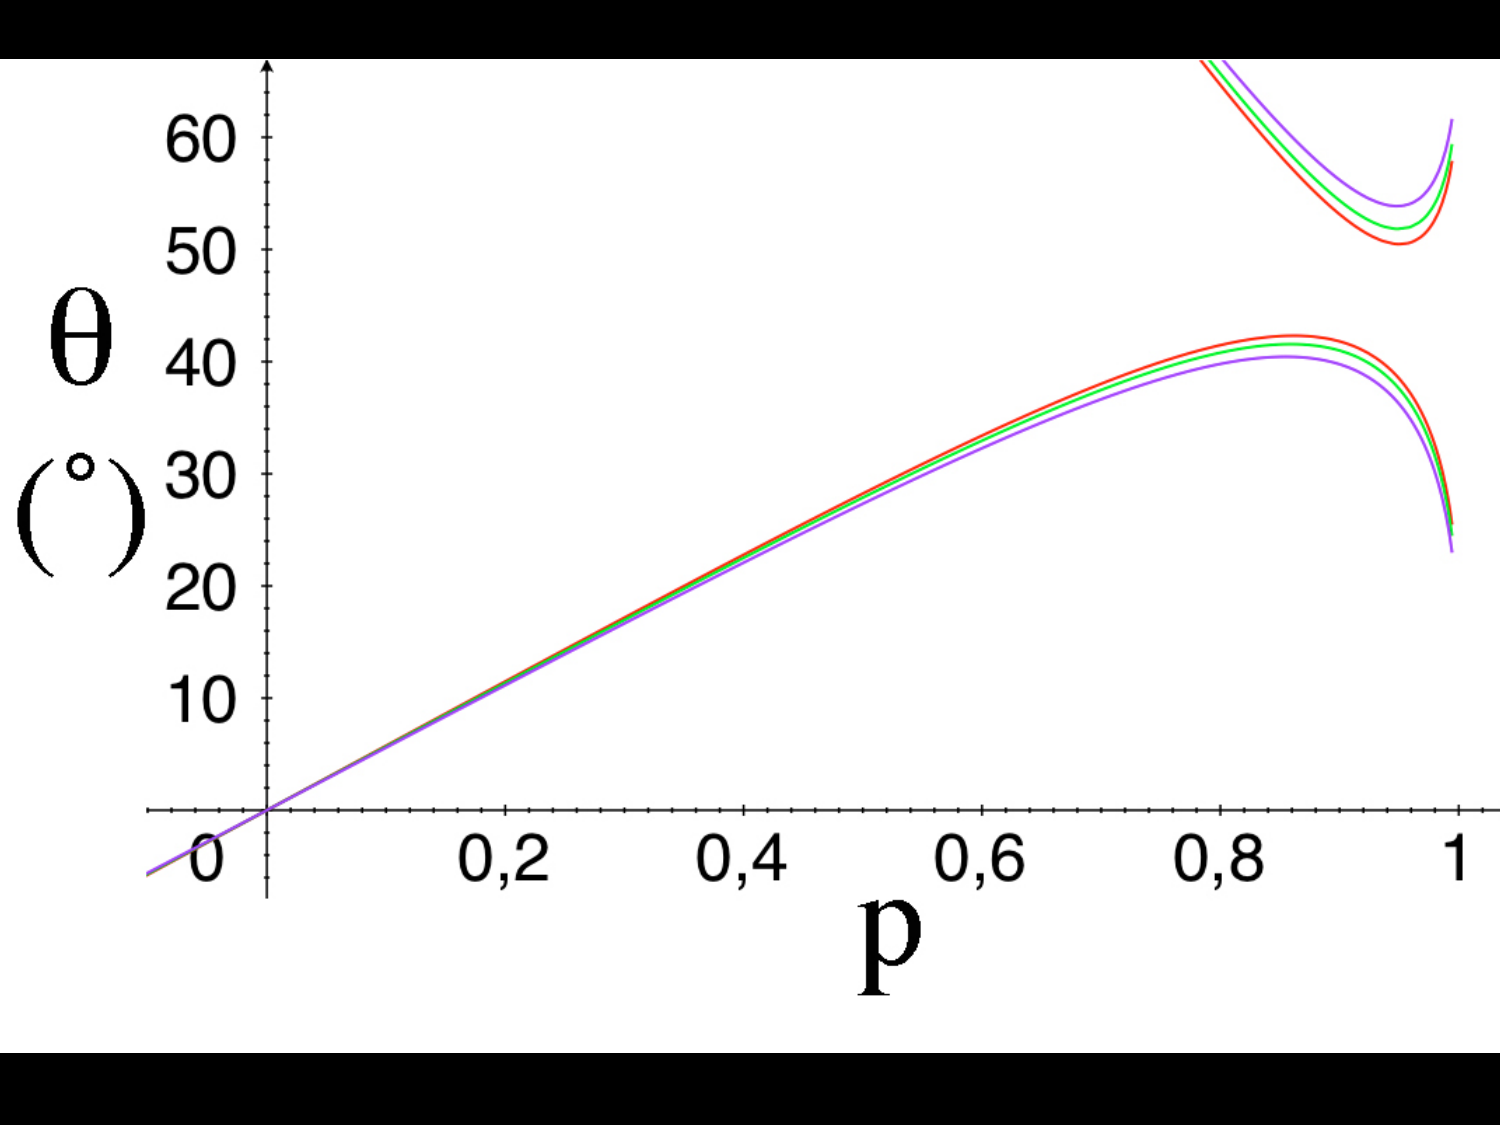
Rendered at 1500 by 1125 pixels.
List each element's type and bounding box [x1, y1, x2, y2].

list [0, 59, 1500, 1053]
